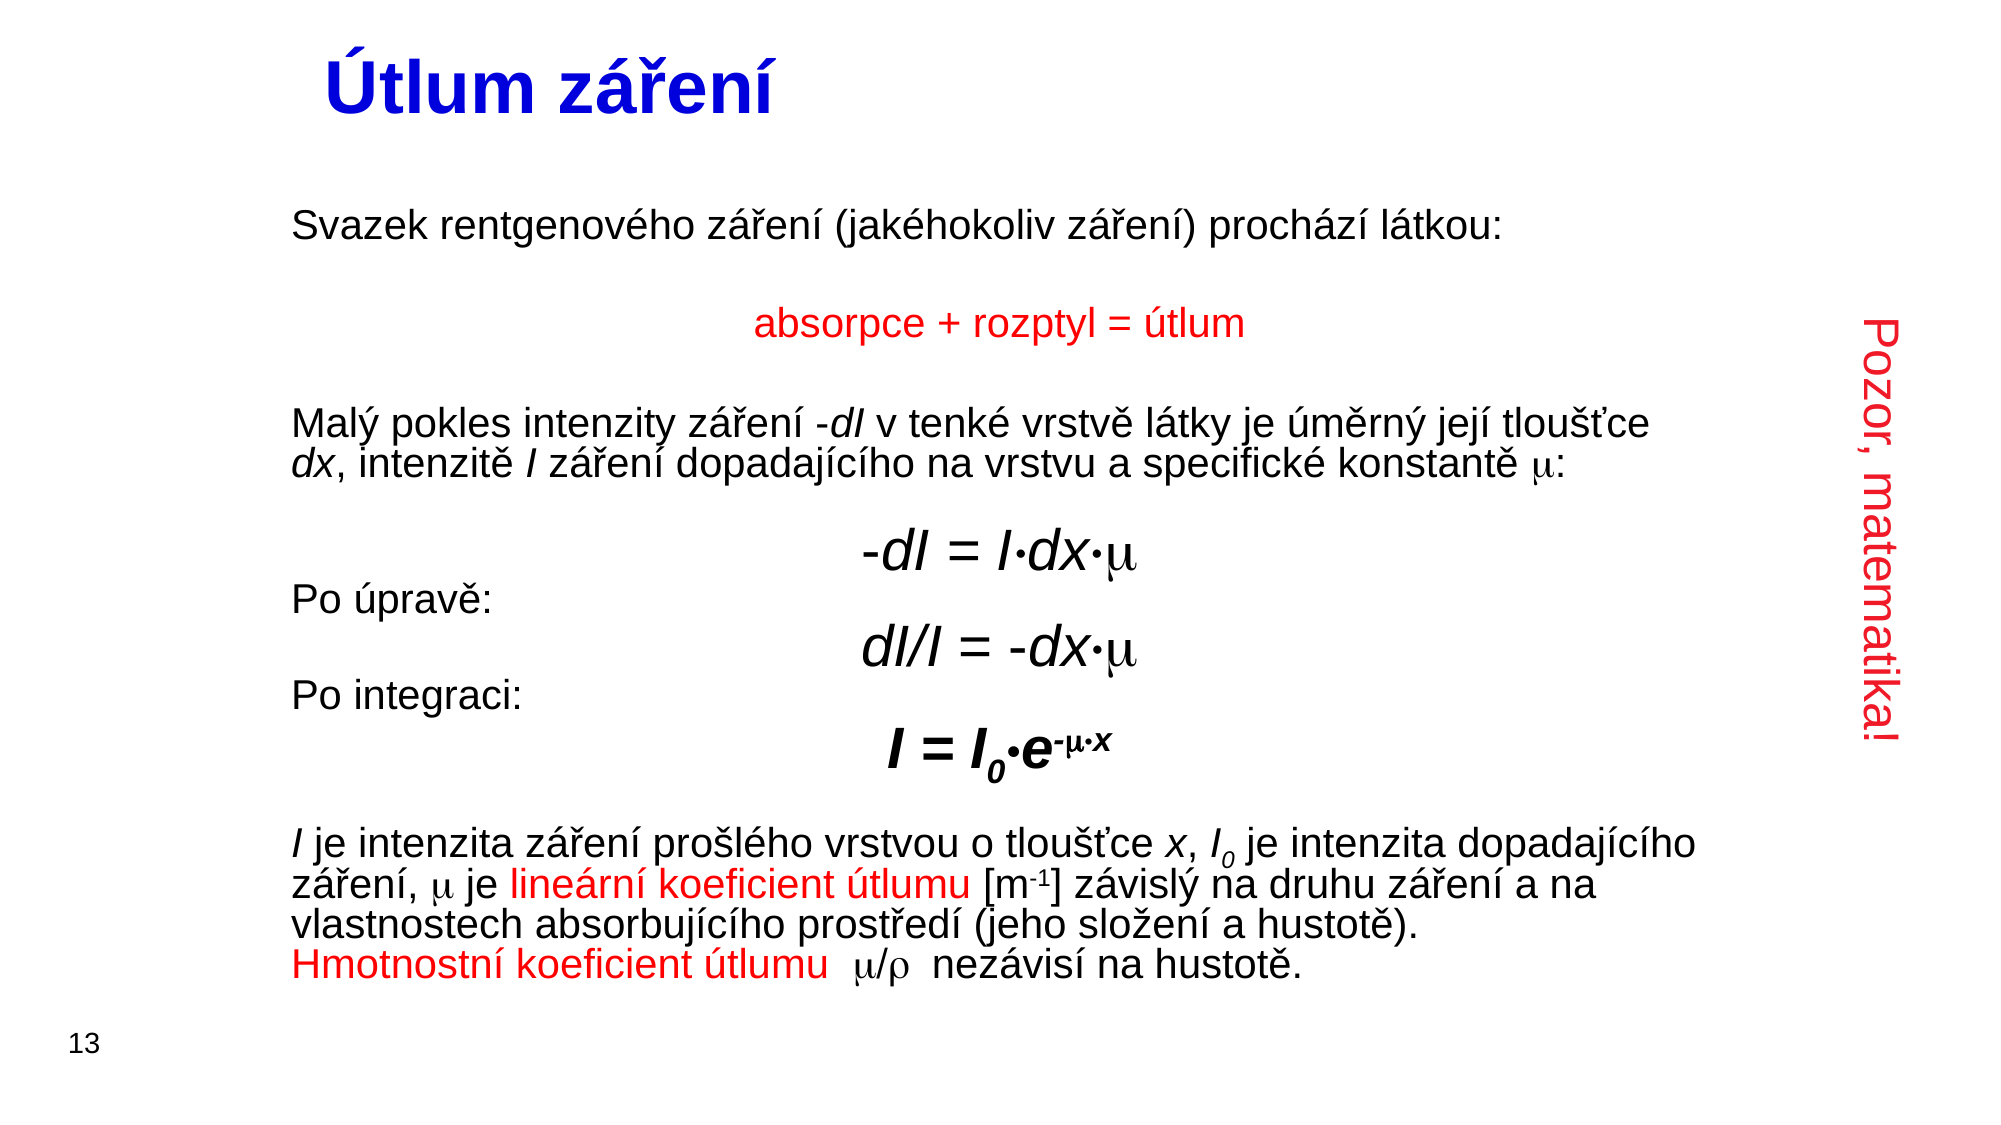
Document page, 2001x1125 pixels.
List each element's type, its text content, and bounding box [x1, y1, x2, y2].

list Svazek rentgenového záření (jakéhokoliv záření) prochází látkou: absorpce + rozptyl = útlum Malý pokles intenzity záření -dI v tenké vrstvě látky je úměrný její tloušťce dx, intenzitě I záření dopadajícího na vrstvu a specifické konstantě m: -dI = I·dx·m Po úpravě: dI/I = -dx·m Po integraci: I = I0·e-m·x I je intenzita záření prošlého vrstvou o tloušťce x, I0 je intenzita dopadajícího záření, m je lineární koeficient útlumu [m-1] závislý na druhu záření a na vlastnostech absorbujícího prostředí (jeho složení a hustotě). Hmotnostní koeficient útlumu m/r nezávisí na hustotě. [291, 208, 1709, 1059]
slide_number 13 [67, 1021, 110, 1063]
text_box Pozor, matematika! [1847, 301, 1922, 880]
title Útlum záření [324, 45, 1178, 185]
text_box [374, 450, 1588, 511]
